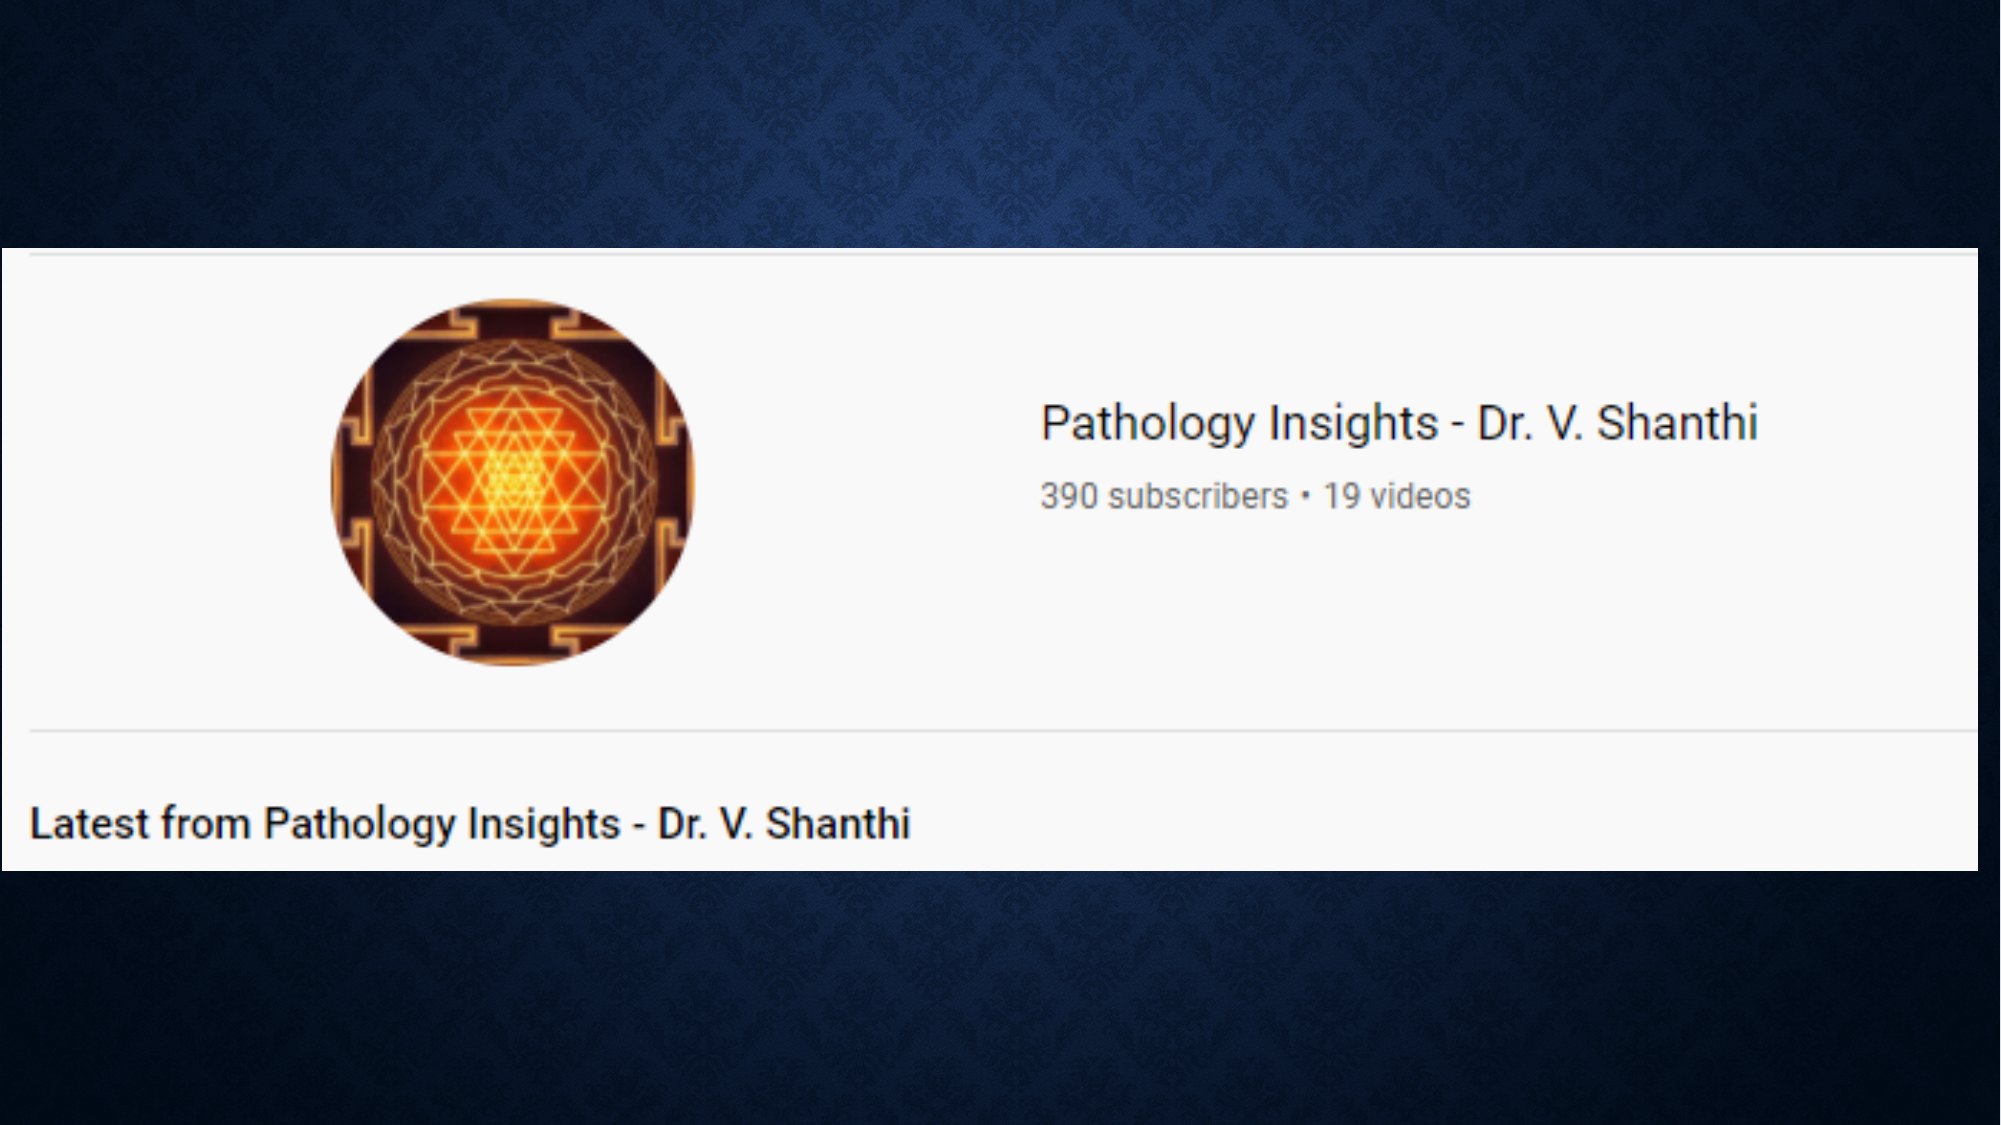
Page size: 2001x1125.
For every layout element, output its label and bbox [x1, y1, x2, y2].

picture [2, 247, 1979, 872]
